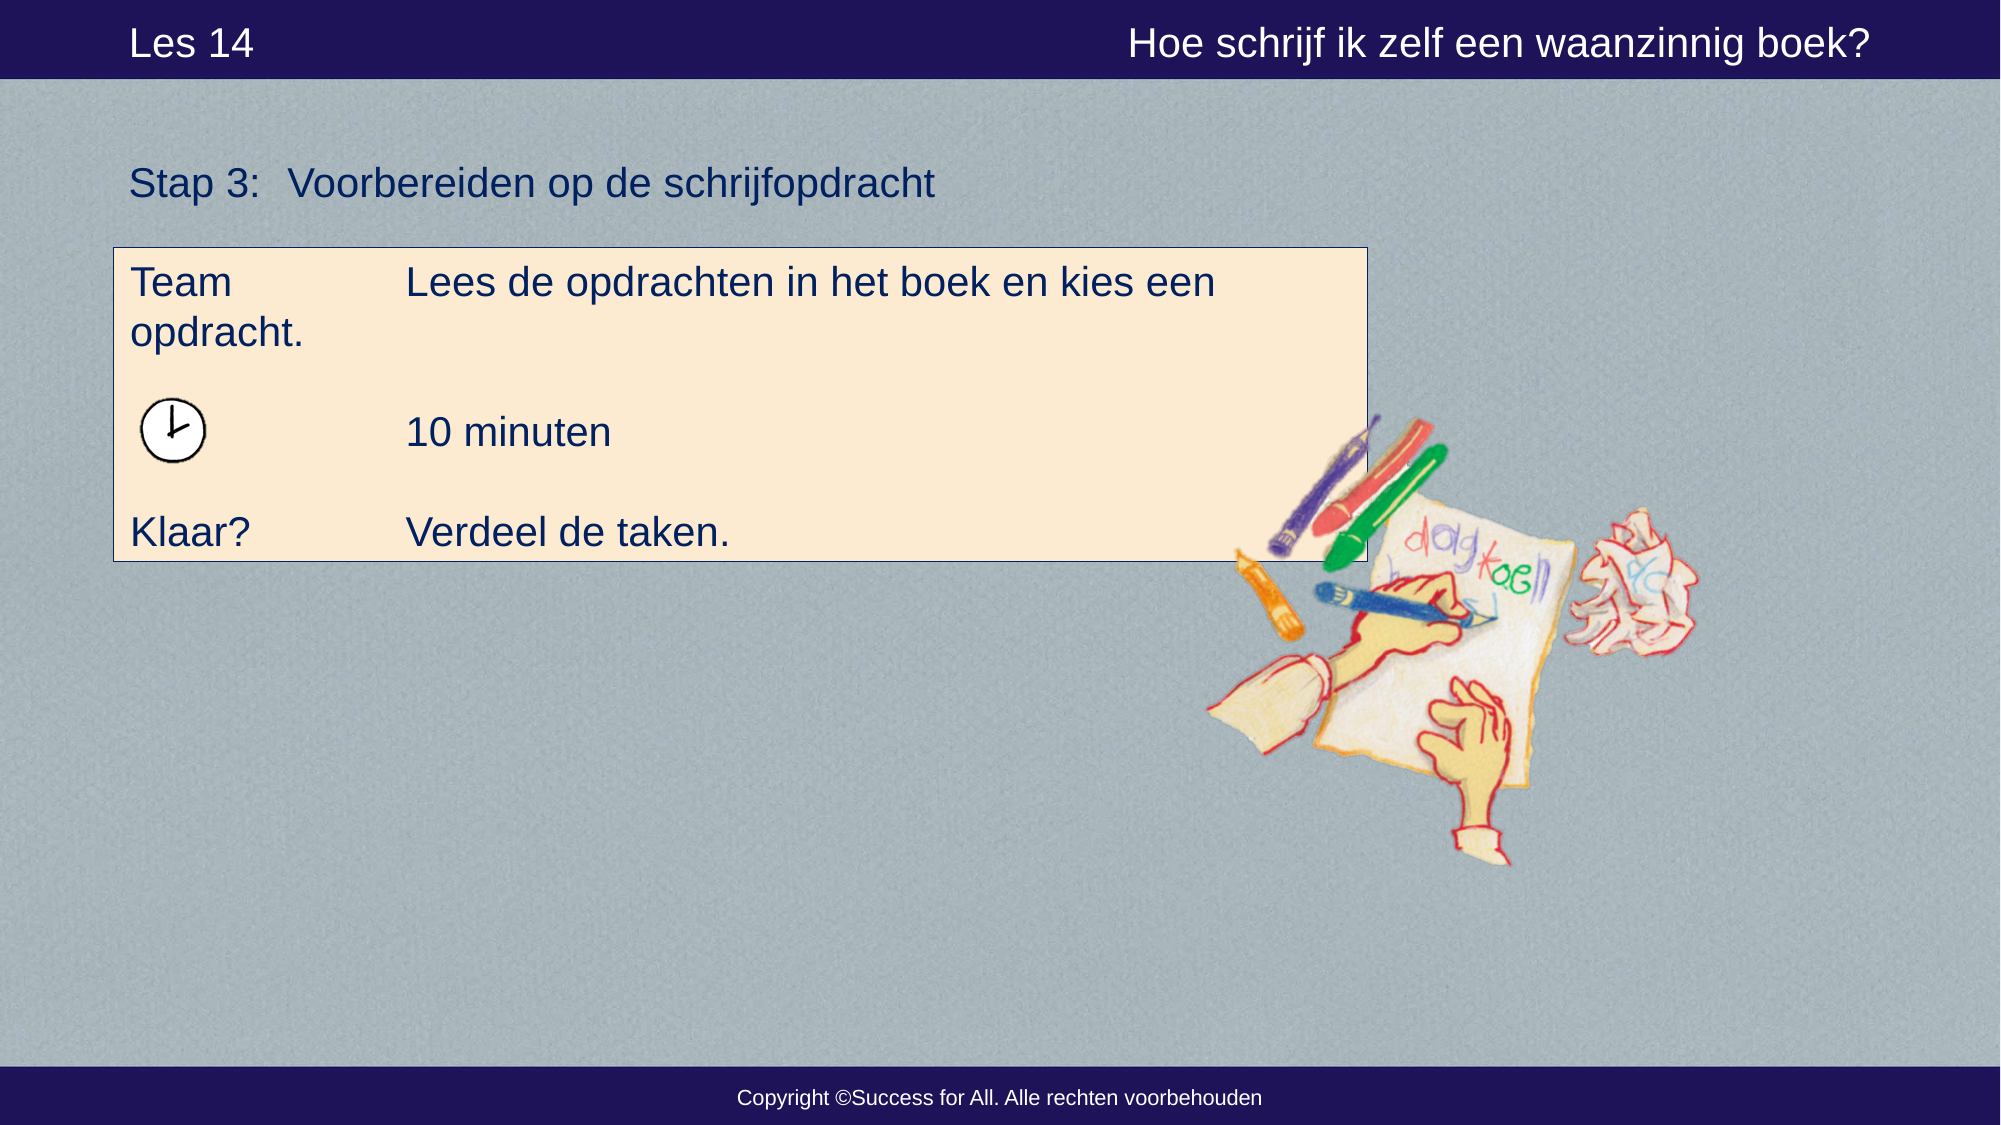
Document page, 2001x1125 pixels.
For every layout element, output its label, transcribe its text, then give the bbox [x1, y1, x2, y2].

text_box Les 14 [114, 8, 354, 73]
text_box Stap 3: Voorbereiden op de schrijfopdracht [113, 148, 1301, 214]
text_box Copyright ©Success for All. Alle rechten voorbehouden [0, 1076, 2000, 1125]
text_box Team Lees de opdrachten in het boek en kies een opdracht. 10 minuten Klaar? Verdeel de taken. [113, 247, 1368, 562]
text_box Hoe schrijf ik zelf een waanzinnig boek? [999, 8, 1886, 73]
picture [0, 0, 2001, 1125]
